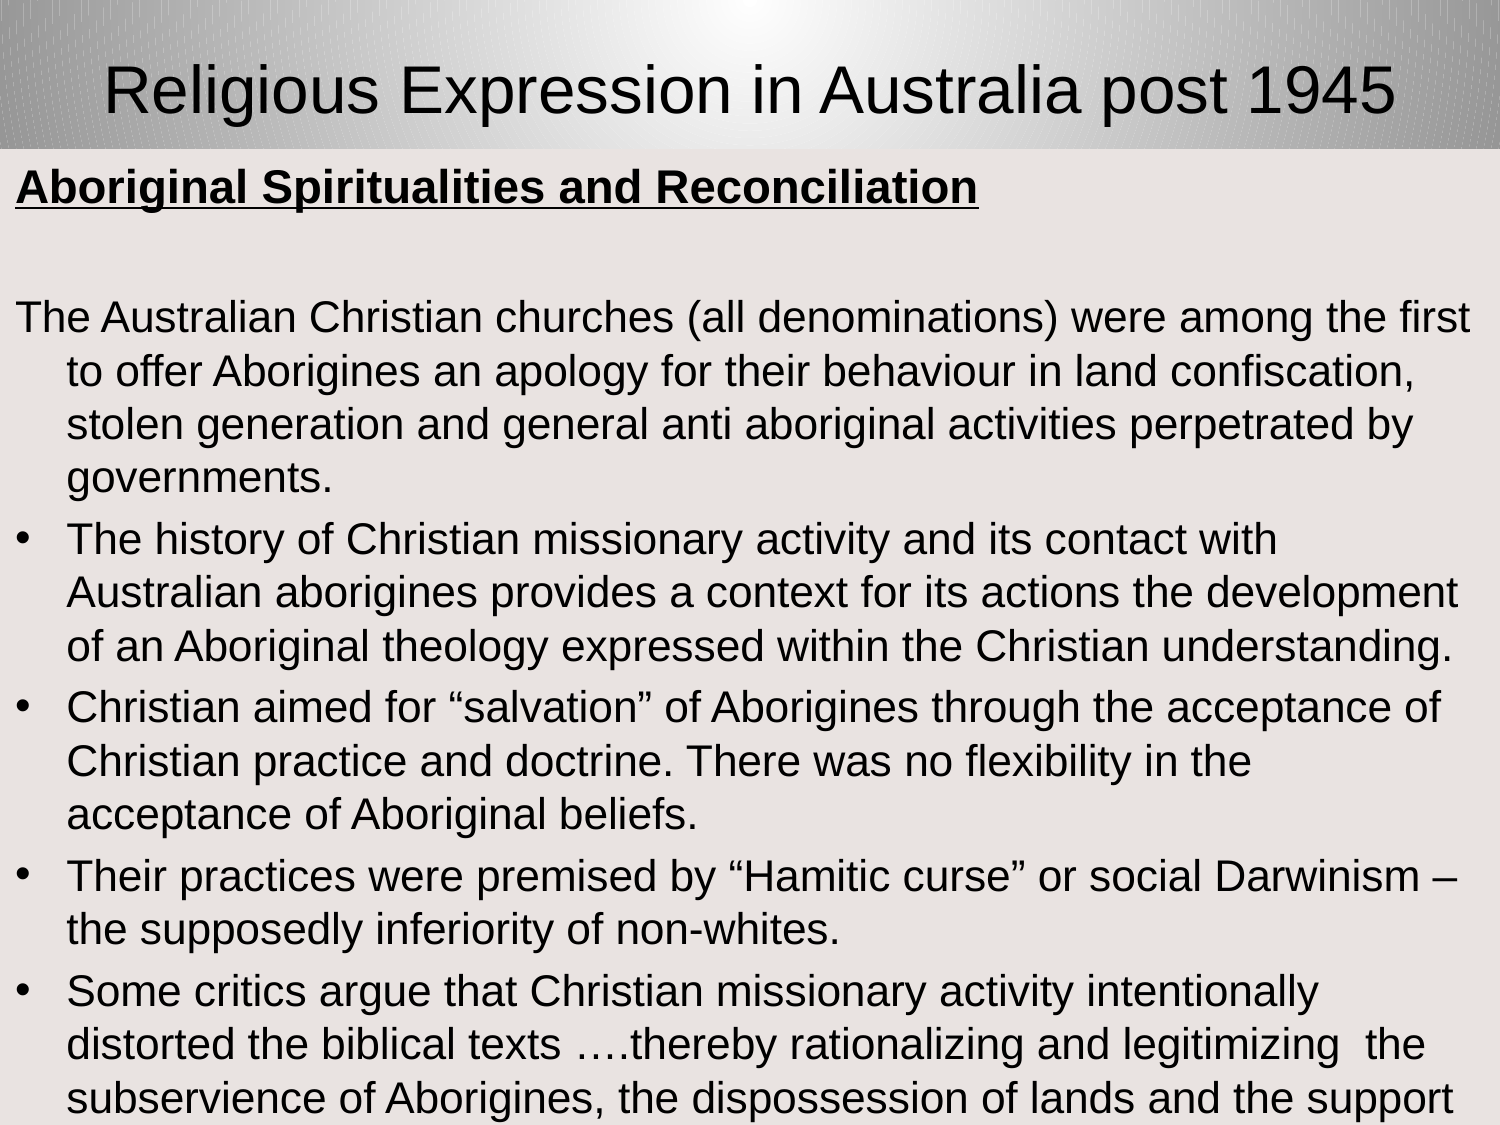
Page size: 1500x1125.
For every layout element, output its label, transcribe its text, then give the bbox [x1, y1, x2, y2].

list Aboriginal Spiritualities and Reconciliation The Australian Christian churches (all denominations) were among the first to offer Aborigines an apology for their behaviour in land confiscation, stolen generation and general anti aboriginal activities perpetrated by governments. The history of Christian missionary activity and its contact with Australian aborigines provides a context for its actions the development of an Aboriginal theology expressed within the Christian understanding. Christian aimed for “salvation” of Aborigines through the acceptance of Christian practice and doctrine. There was no flexibility in the acceptance of Aboriginal beliefs. Their practices were premised by “Hamitic curse” or social Darwinism – the supposedly inferiority of non-whites. Some critics argue that Christian missionary activity intentionally distorted the biblical texts ….thereby rationalizing and legitimizing the subservience of Aborigines, the dispossession of lands and the support of colonial expansion. [0, 149, 1500, 1125]
title Religious Expression in Australia post 1945 [75, 0, 1425, 173]
